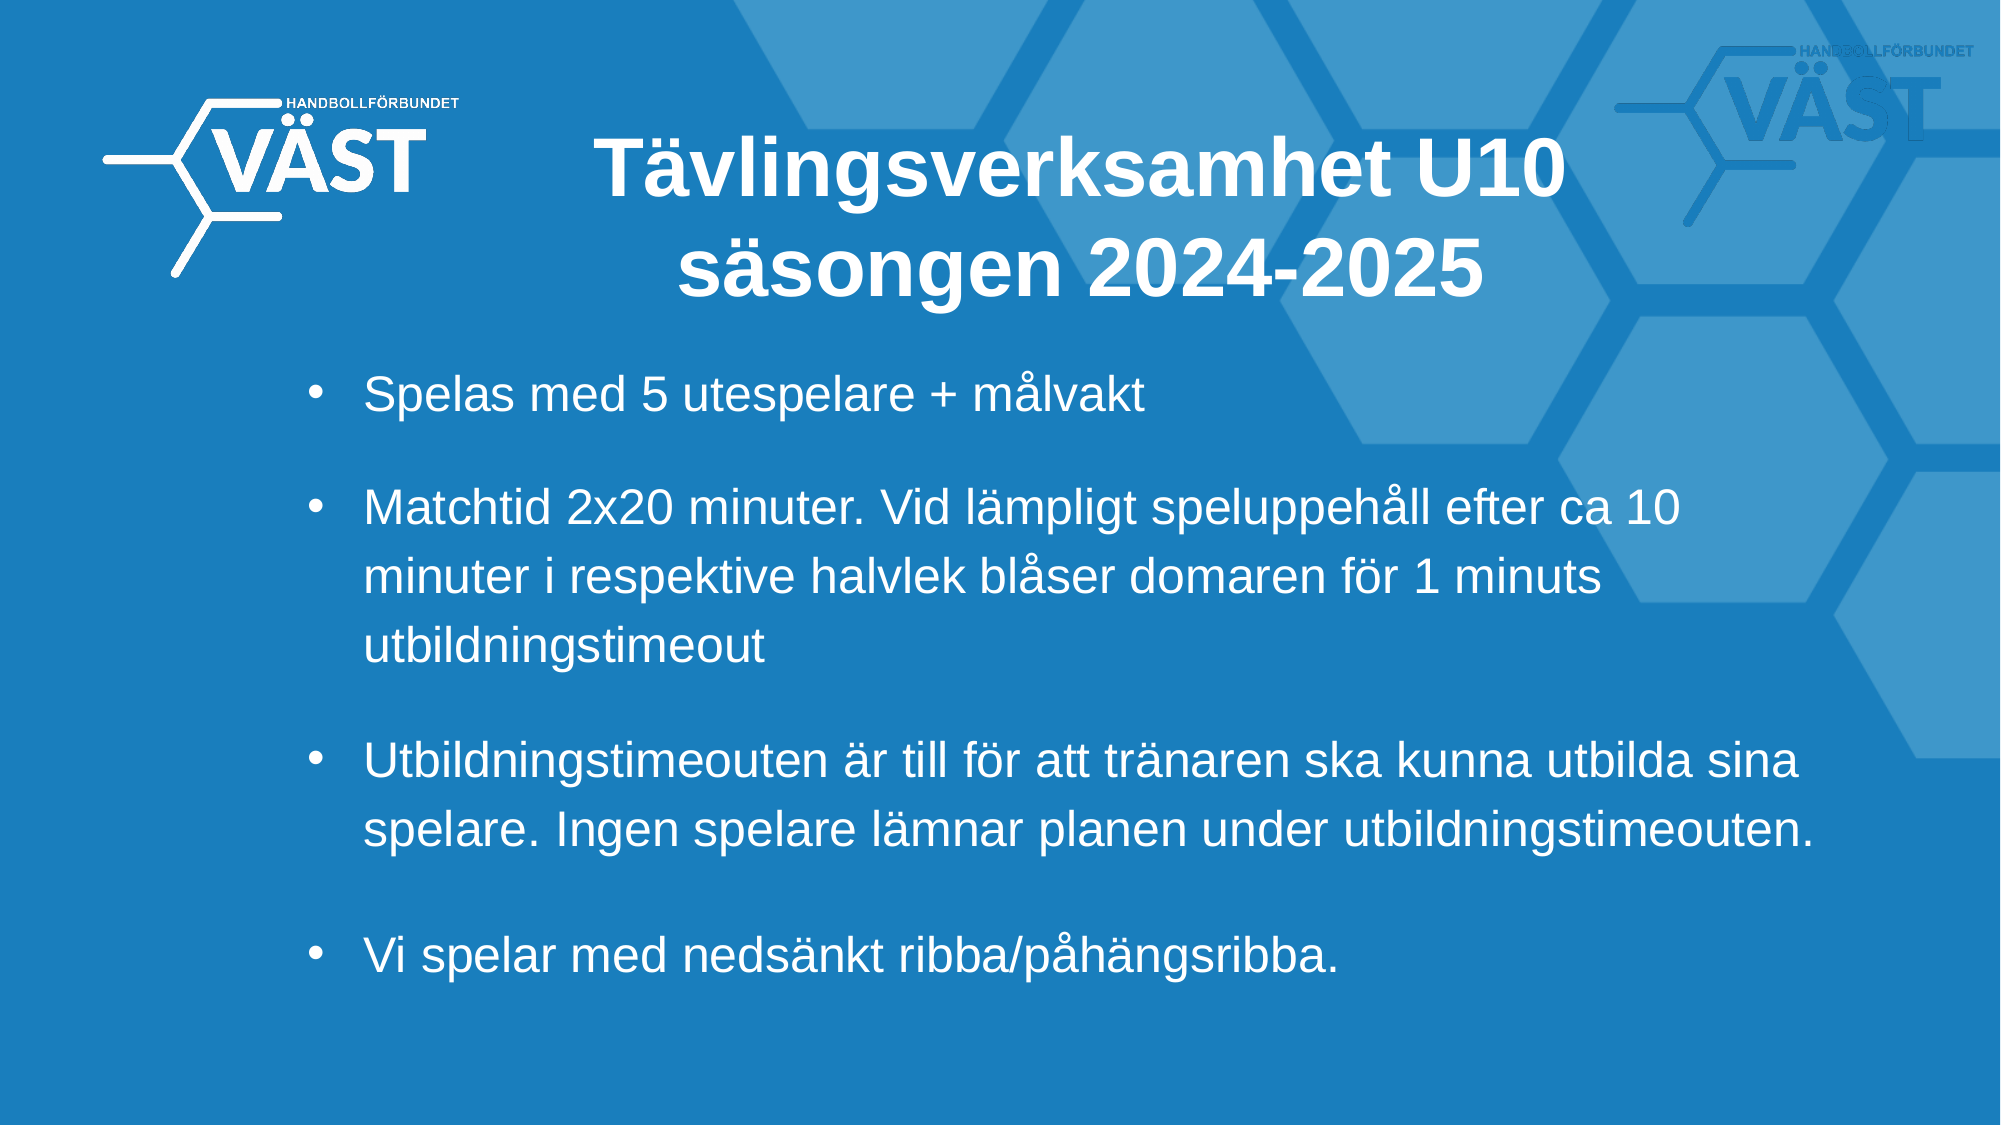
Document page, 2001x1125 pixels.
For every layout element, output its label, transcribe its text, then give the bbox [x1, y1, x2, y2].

text_box Utbildningstimeouten är till för att tränaren ska kunna utbilda sina spelare. Ingen spelare lämnar planen under utbildningstimeouten. [292, 710, 1892, 864]
text_box Spelas med 5 utespelare + målvakt [292, 345, 1483, 429]
text_box Vi spelar med nedsänkt ribba/påhängsribba. [292, 906, 1483, 1042]
picture [0, 0, 2001, 1125]
text_box Tävlingsverksamhet U10 säsongen 2024-2025 [578, 106, 1584, 321]
text_box Matchtid 2x20 minuter. Vid lämpligt speluppehåll efter ca 10 minuter i respektive halvlek blåser domaren för 1 minuts utbildningstimeout [292, 458, 1715, 681]
